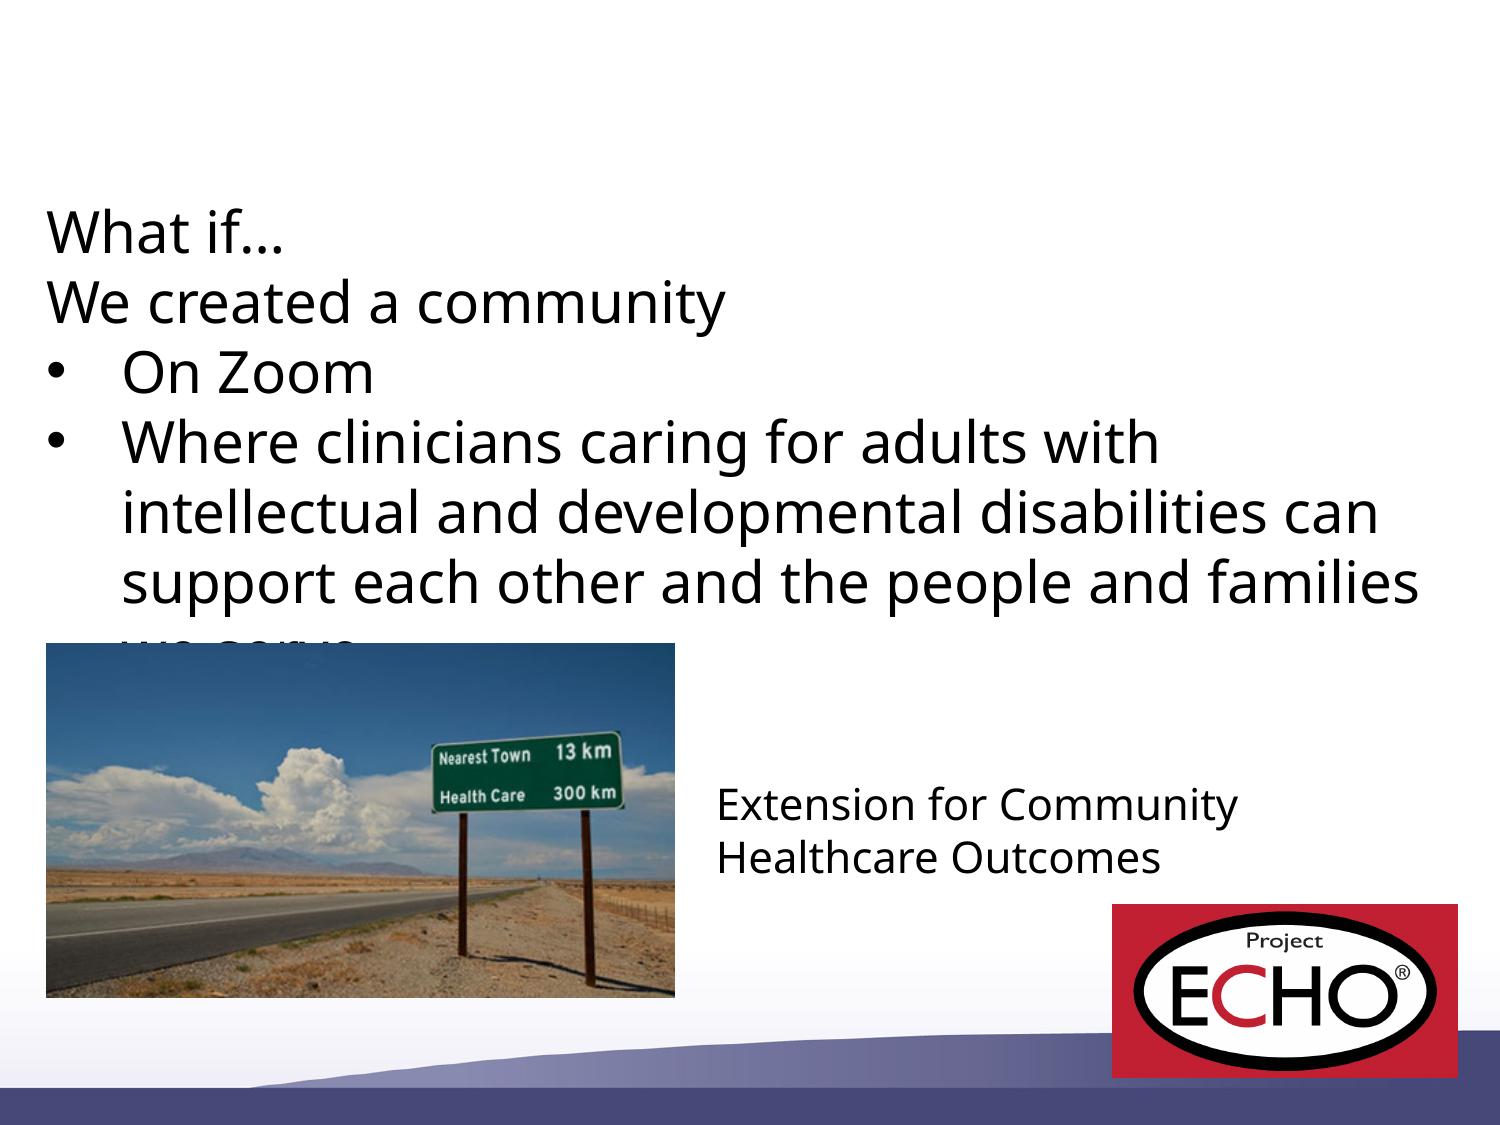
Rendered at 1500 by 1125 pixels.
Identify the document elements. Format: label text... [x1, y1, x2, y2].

text_box Extension for Community Healthcare Outcomes [701, 769, 1263, 890]
picture [0, 0, 1500, 1125]
text_box What if… We created a community On Zoom Where clinicians caring for adults with intellectual and developmental disabilities can support each other and the people and families we serve [31, 187, 1469, 762]
